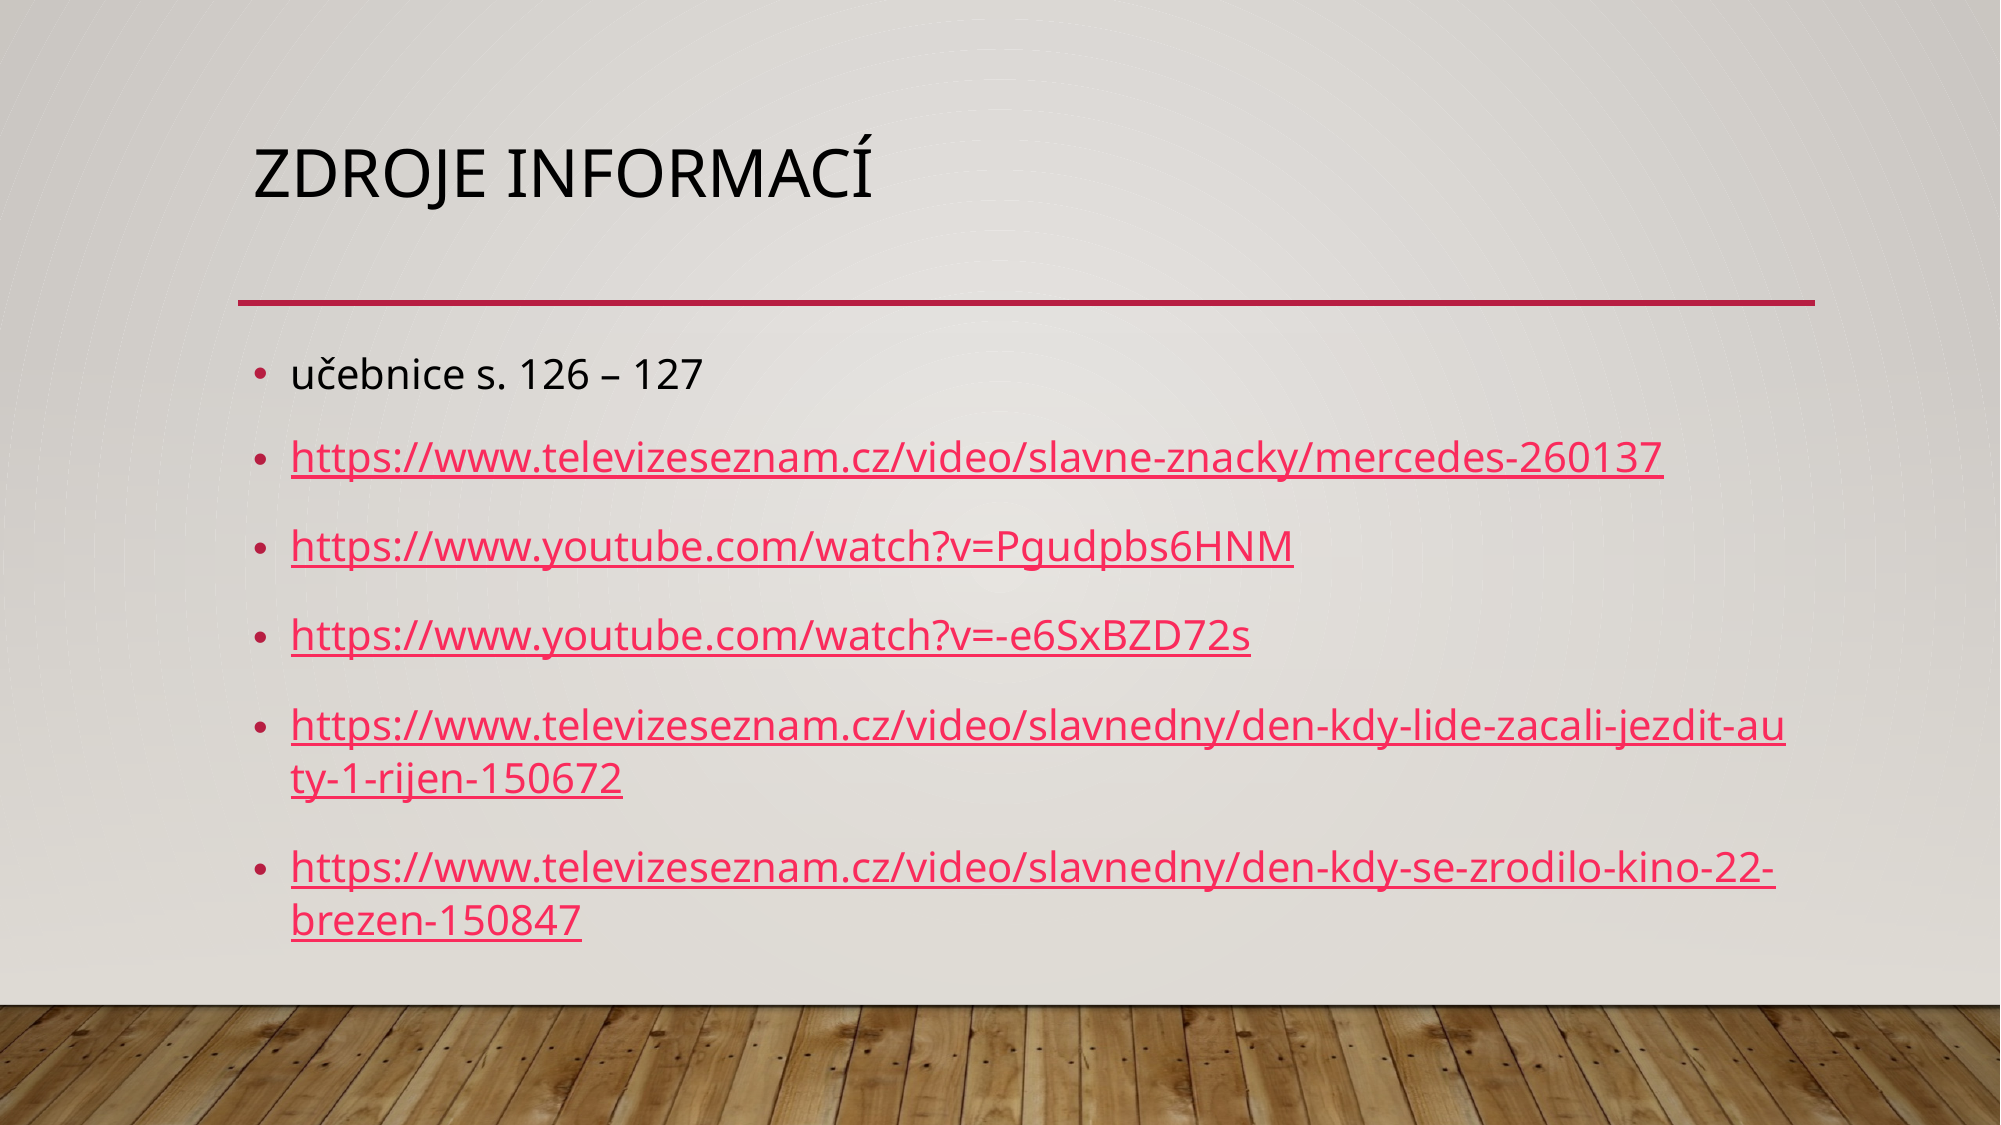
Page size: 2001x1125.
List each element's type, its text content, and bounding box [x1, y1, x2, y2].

list učebnice s. 126 – 127 https://www.televizeseznam.cz/video/slavne-znacky/mercedes-260137 https://www.youtube.com/watch?v=Pgudpbs6HNM https://www.youtube.com/watch?v=-e6SxBZD72s https://www.televizeseznam.cz/video/slavnedny/den-kdy-lide-zacali-jezdit-auty-1-rijen-150672 https://www.televizeseznam.cz/video/slavnedny/den-kdy-se-zrodilo-kino-22-brezen-150847 [238, 330, 1814, 897]
title zdroje informací [238, 131, 1814, 305]
picture [0, 1005, 2000, 1125]
